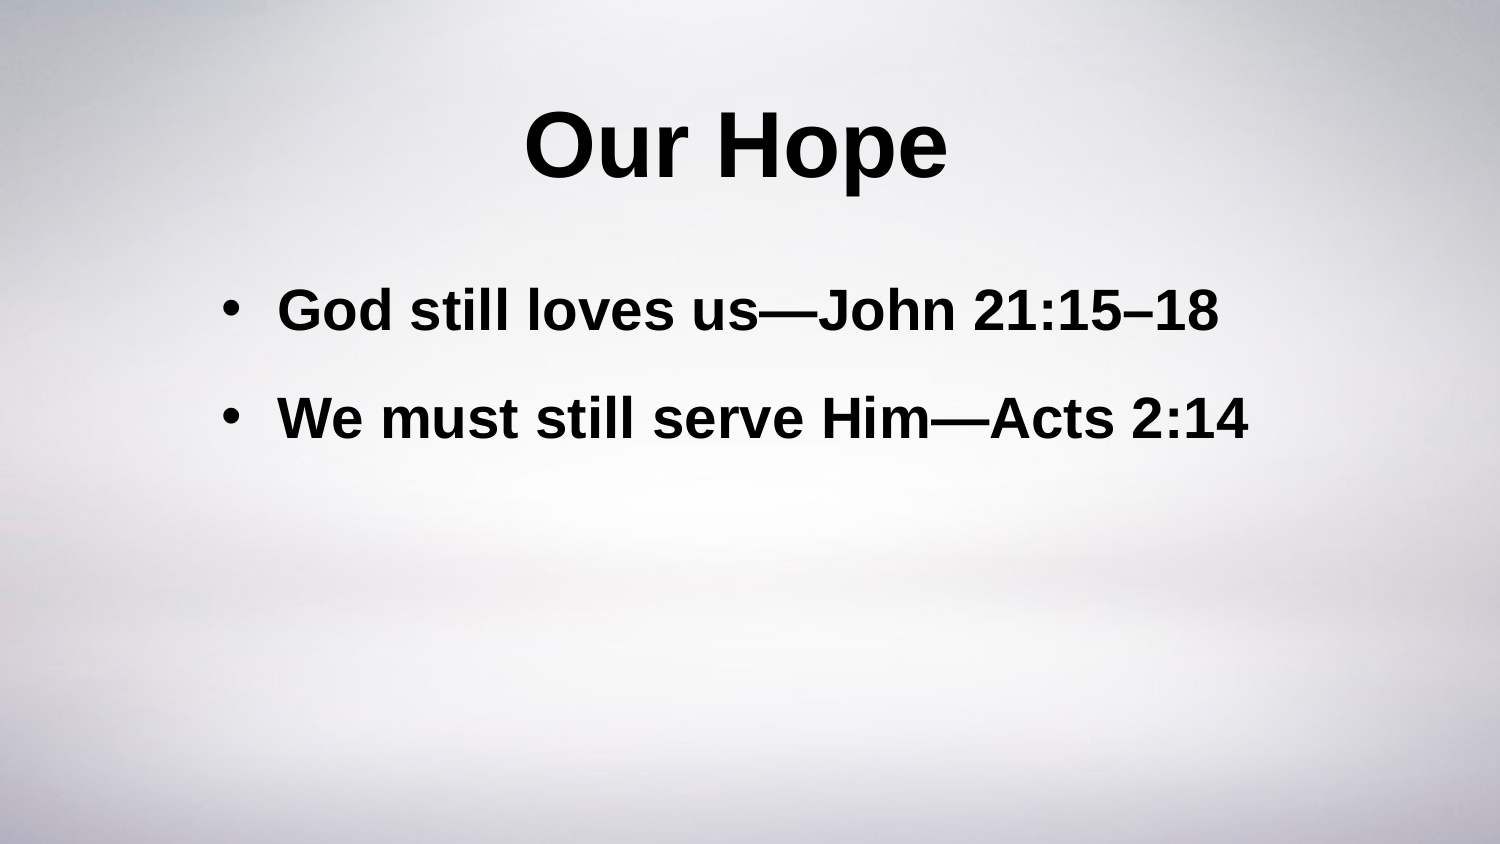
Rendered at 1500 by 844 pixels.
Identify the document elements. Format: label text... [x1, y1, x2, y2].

picture [0, 0, 1500, 844]
list God still loves us—John 21:15–18 We must still serve Him—Acts 2:14 [206, 265, 1294, 810]
title Our Hope [75, 59, 1425, 235]
